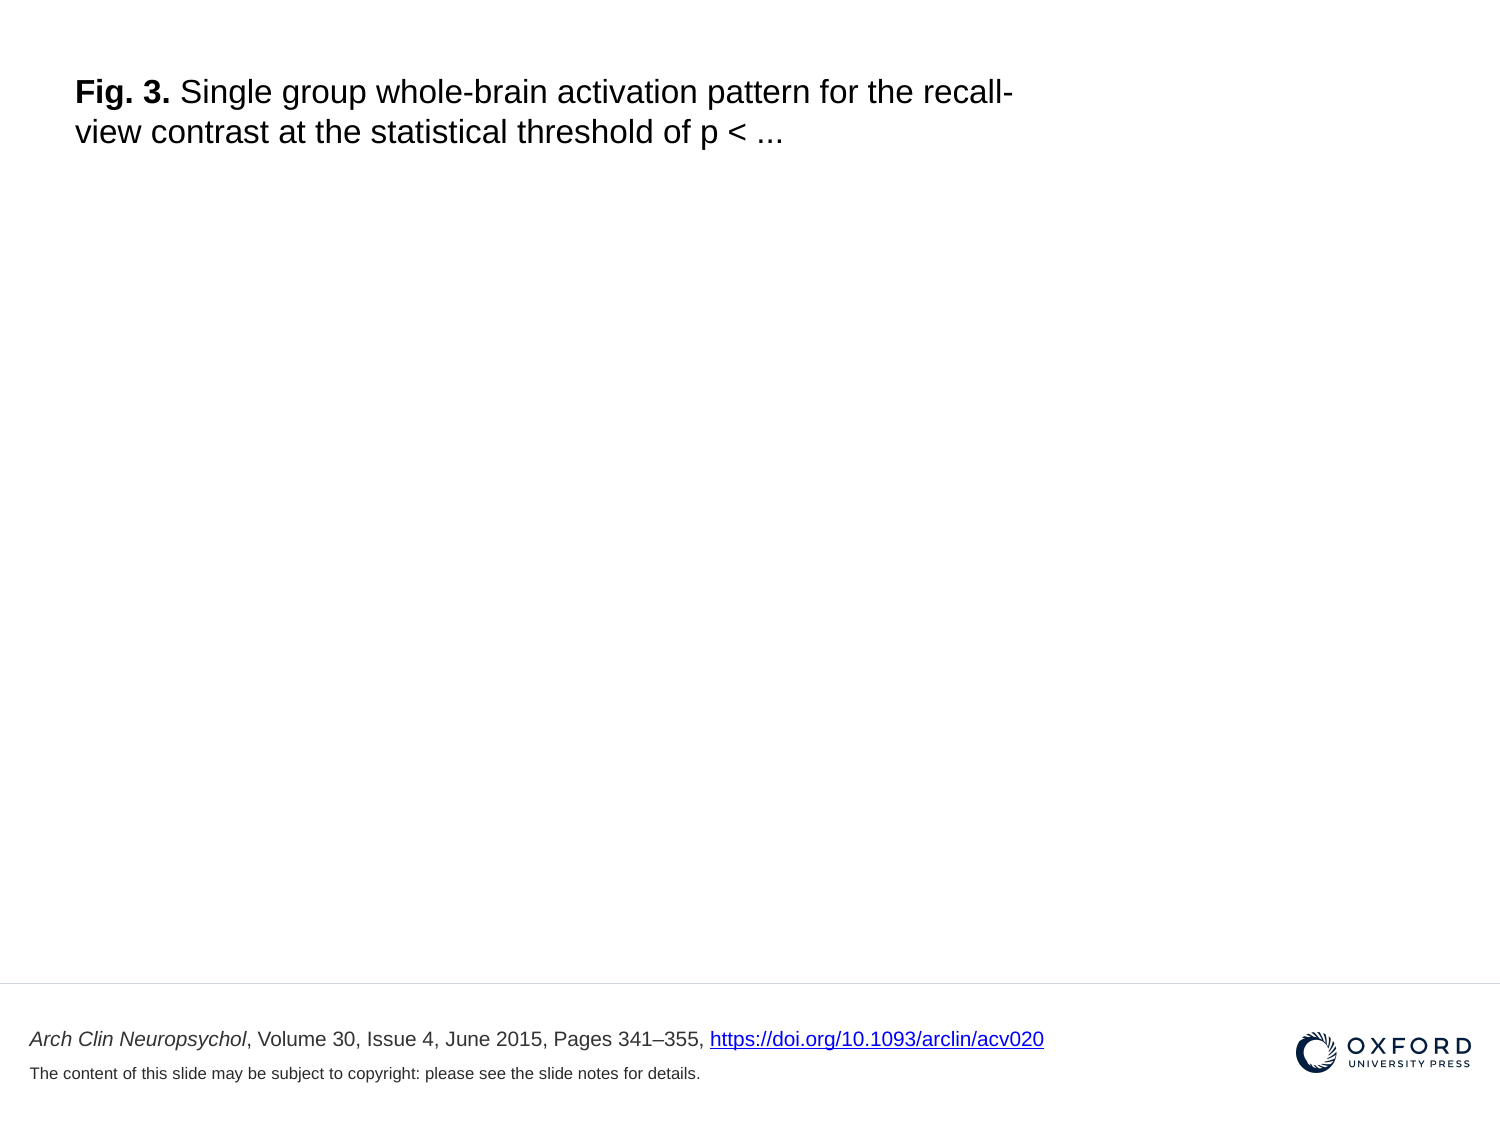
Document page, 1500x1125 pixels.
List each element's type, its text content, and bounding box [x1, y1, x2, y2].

title Fig. 3. Single group whole-brain activation pattern for the recall-view contrast at the statistical threshold of p < ... [75, 69, 1078, 171]
picture [1296, 1032, 1471, 1073]
footer Arch Clin Neuropsychol, Volume 30, Issue 4, June 2015, Pages 341–355, https://doi.org/10.1093/arclin/acv020 The content of this slide may be subject to copyright: please see the slide notes for details. [0, 983, 1260, 1125]
